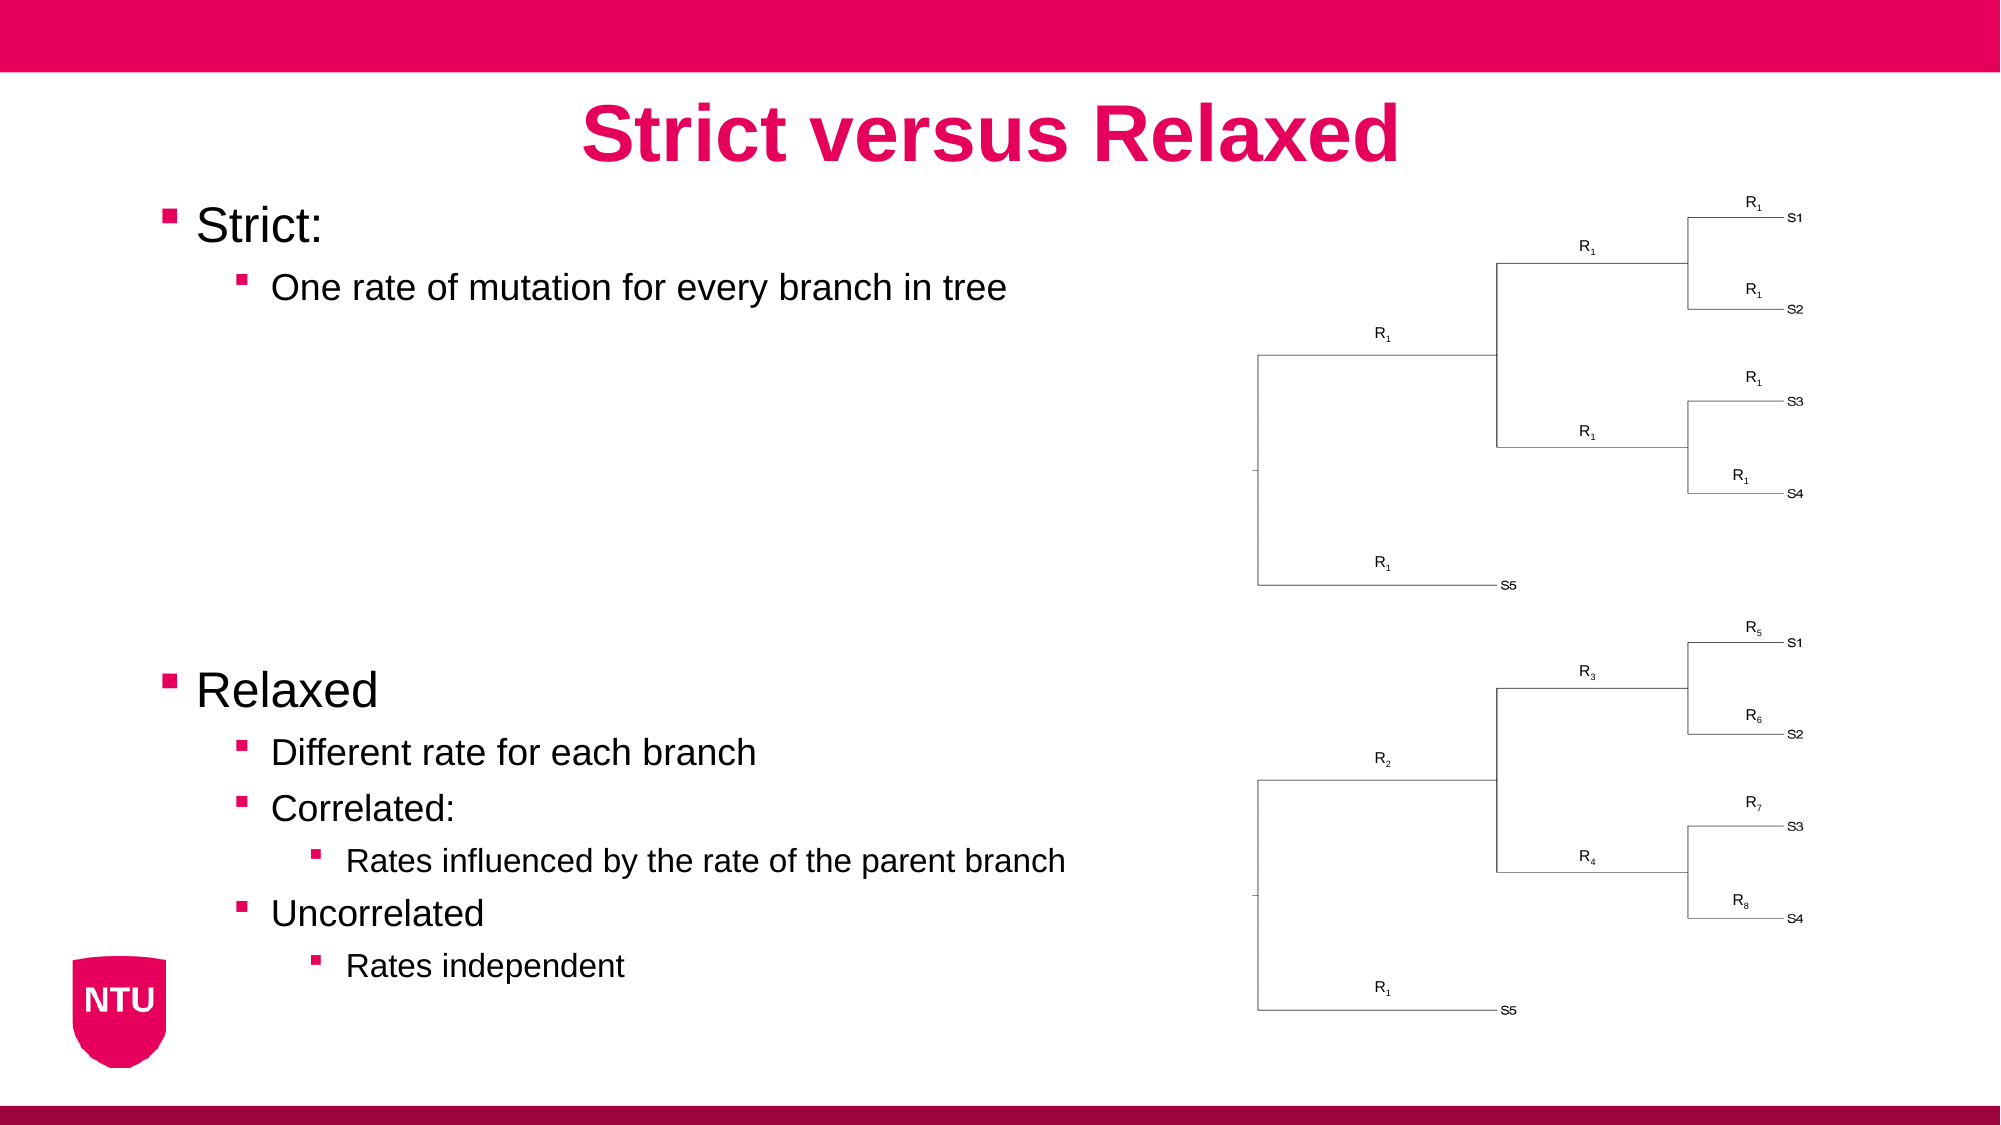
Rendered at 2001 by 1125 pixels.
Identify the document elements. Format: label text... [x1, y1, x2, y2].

text_box Strict versus Relaxed [72, 72, 1928, 185]
list Strict: One rate of mutation for every branch in tree Relaxed Different rate for each branch Correlated: Rates influenced by the rate of the parent branch Uncorrelated Rates independent [158, 184, 1088, 1053]
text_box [1248, 184, 1807, 1020]
